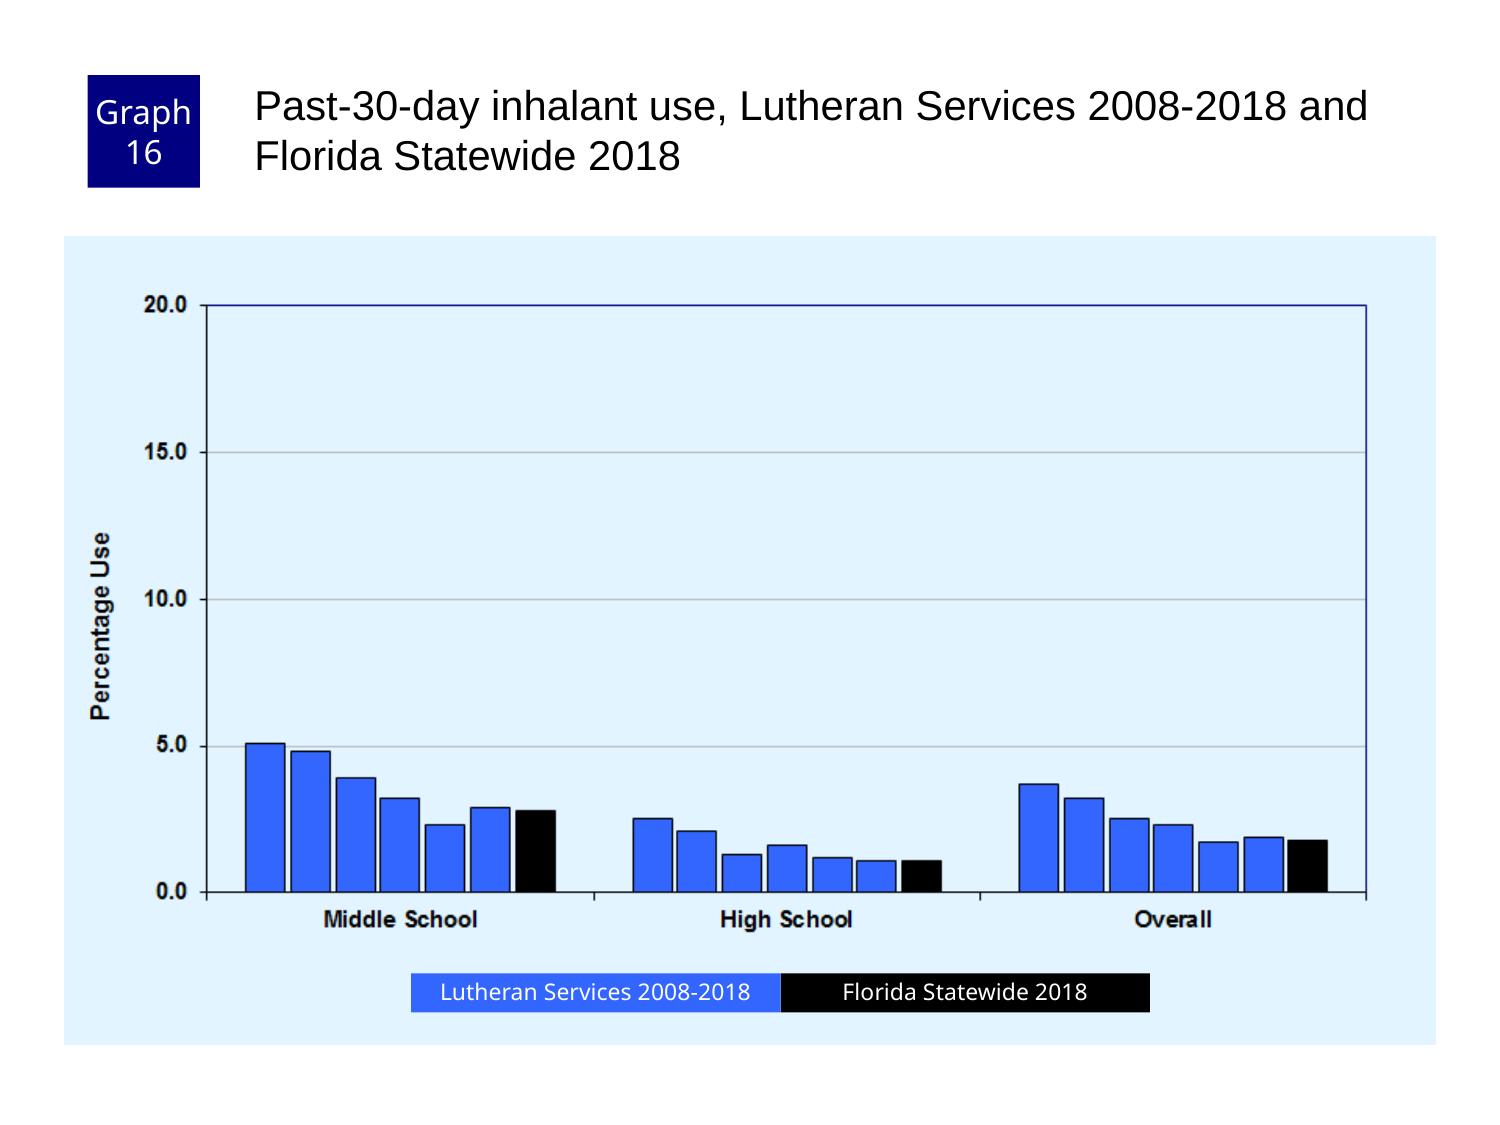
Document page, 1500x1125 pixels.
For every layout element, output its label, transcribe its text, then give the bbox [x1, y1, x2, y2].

text_box Past-30-day inhalant use, Lutheran Services 2008-2018 and Florida Statewide 2018 [249, 75, 1438, 200]
text_box Graph 16 [87, 75, 200, 188]
picture [63, 236, 1436, 1046]
